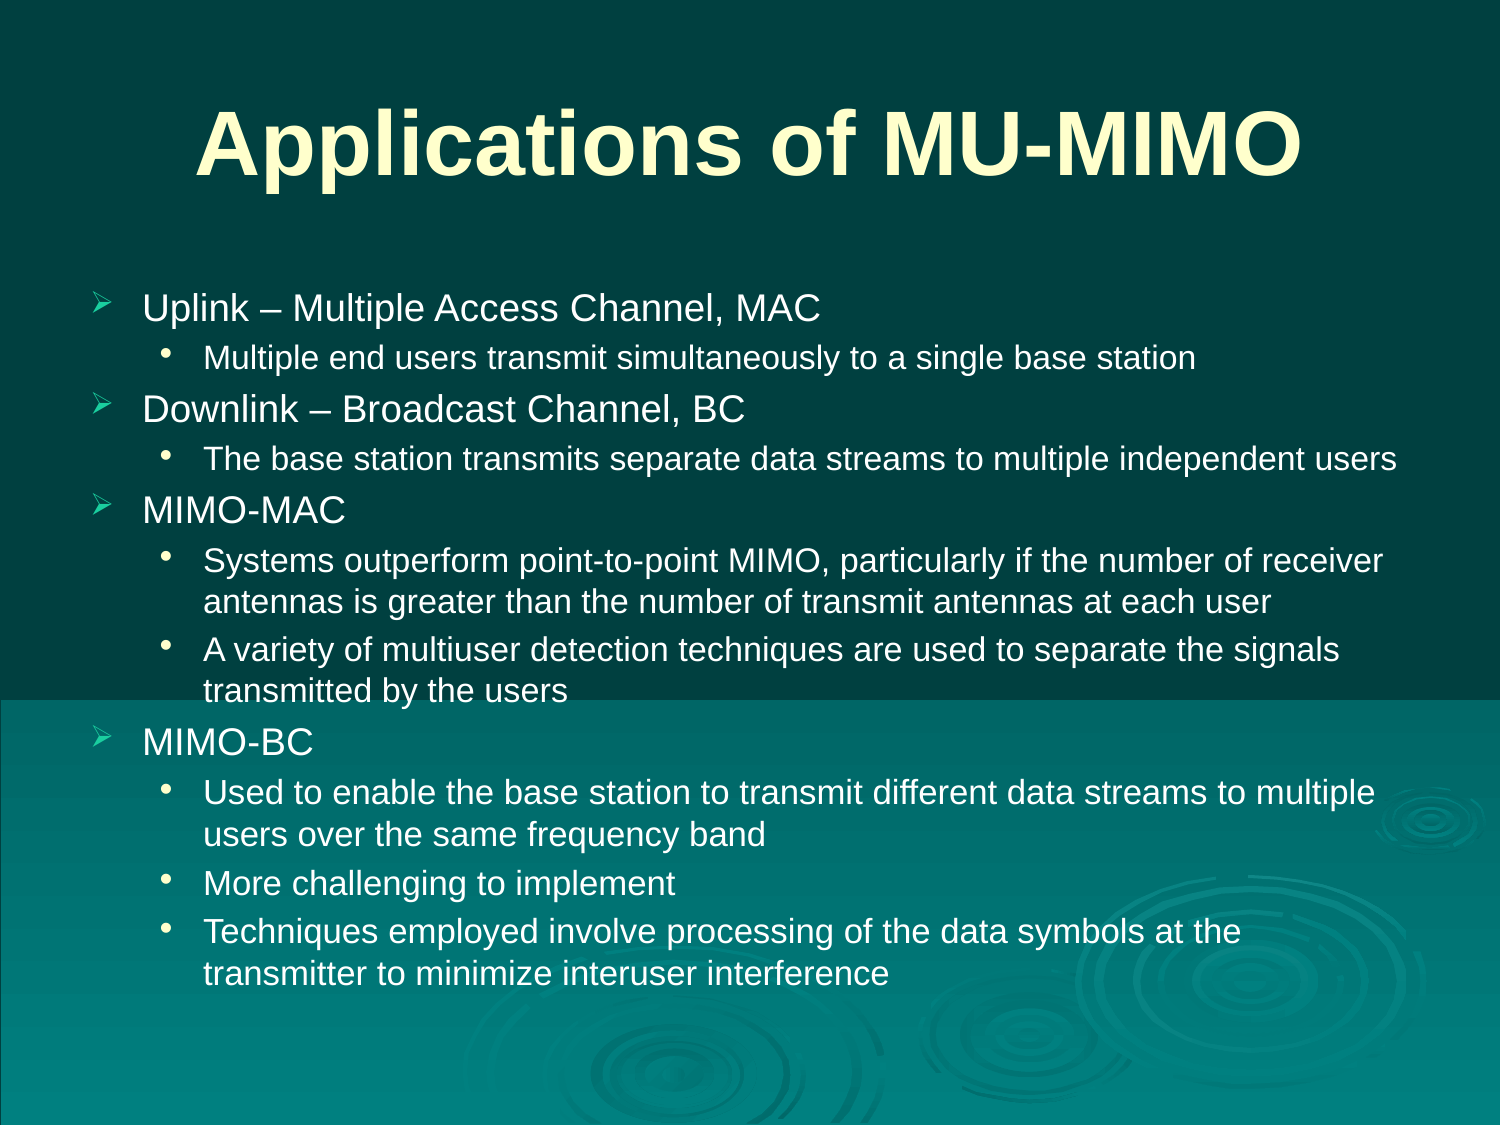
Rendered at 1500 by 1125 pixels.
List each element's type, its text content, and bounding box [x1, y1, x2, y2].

list Uplink – Multiple Access Channel, MAC Multiple end users transmit simultaneously to a single base station Downlink – Broadcast Channel, BC The base station transmits separate data streams to multiple independent users MIMO-MAC Systems outperform point-to-point MIMO, particularly if the number of receiver antennas is greater than the number of transmit antennas at each user A variety of multiuser detection techniques are used to separate the signals transmitted by the users MIMO-BC Used to enable the base station to transmit different data streams to multiple users over the same frequency band More challenging to implement Techniques employed involve processing of the data symbols at the transmitter to minimize interuser interference [74, 274, 1426, 1067]
title Applications of MU-MIMO [74, 45, 1426, 233]
